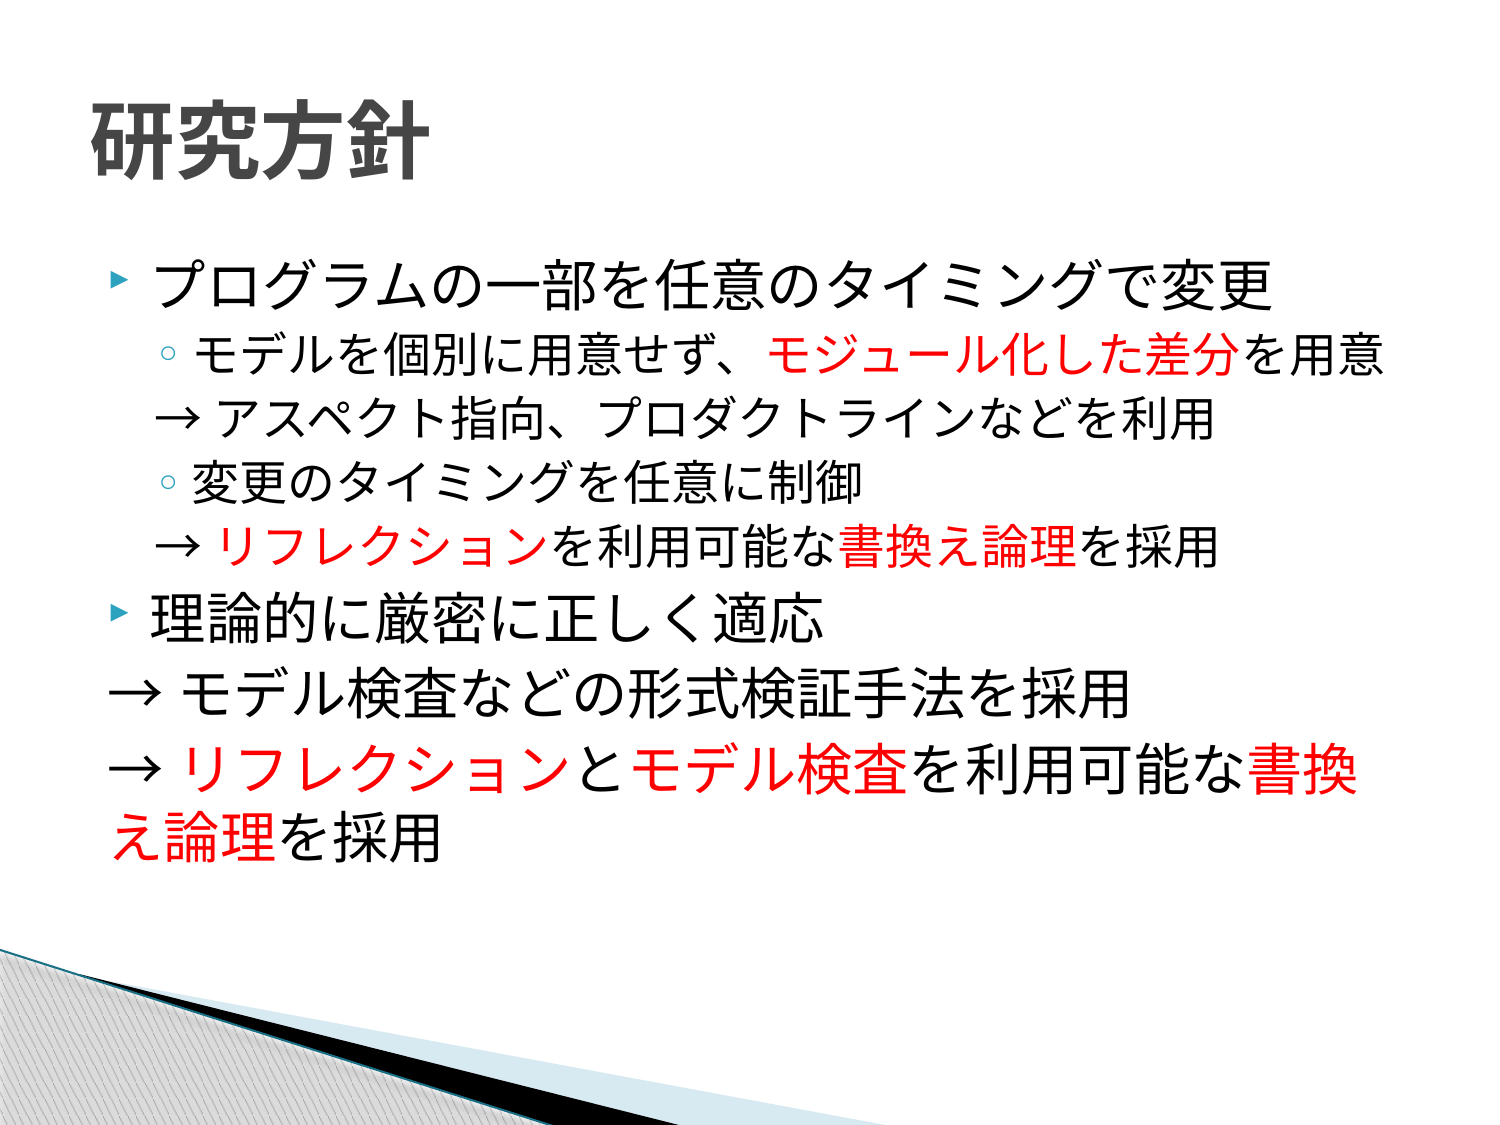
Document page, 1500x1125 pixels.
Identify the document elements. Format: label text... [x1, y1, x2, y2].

title 研究方針 [75, 45, 1425, 233]
list プログラムの一部を任意のタイミングで変更 モデルを個別に用意せず、モジュール化した差分を用意 →アスペクト指向、プロダクトラインなどを利用 変更のタイミングを任意に制御 →リフレクションを利用可能な書換え論理を採用 理論的に厳密に正しく適応 →モデル検査などの形式検証手法を採用 →リフレクションとモデル検査を利用可能な書換え論理を採用 [75, 243, 1425, 986]
